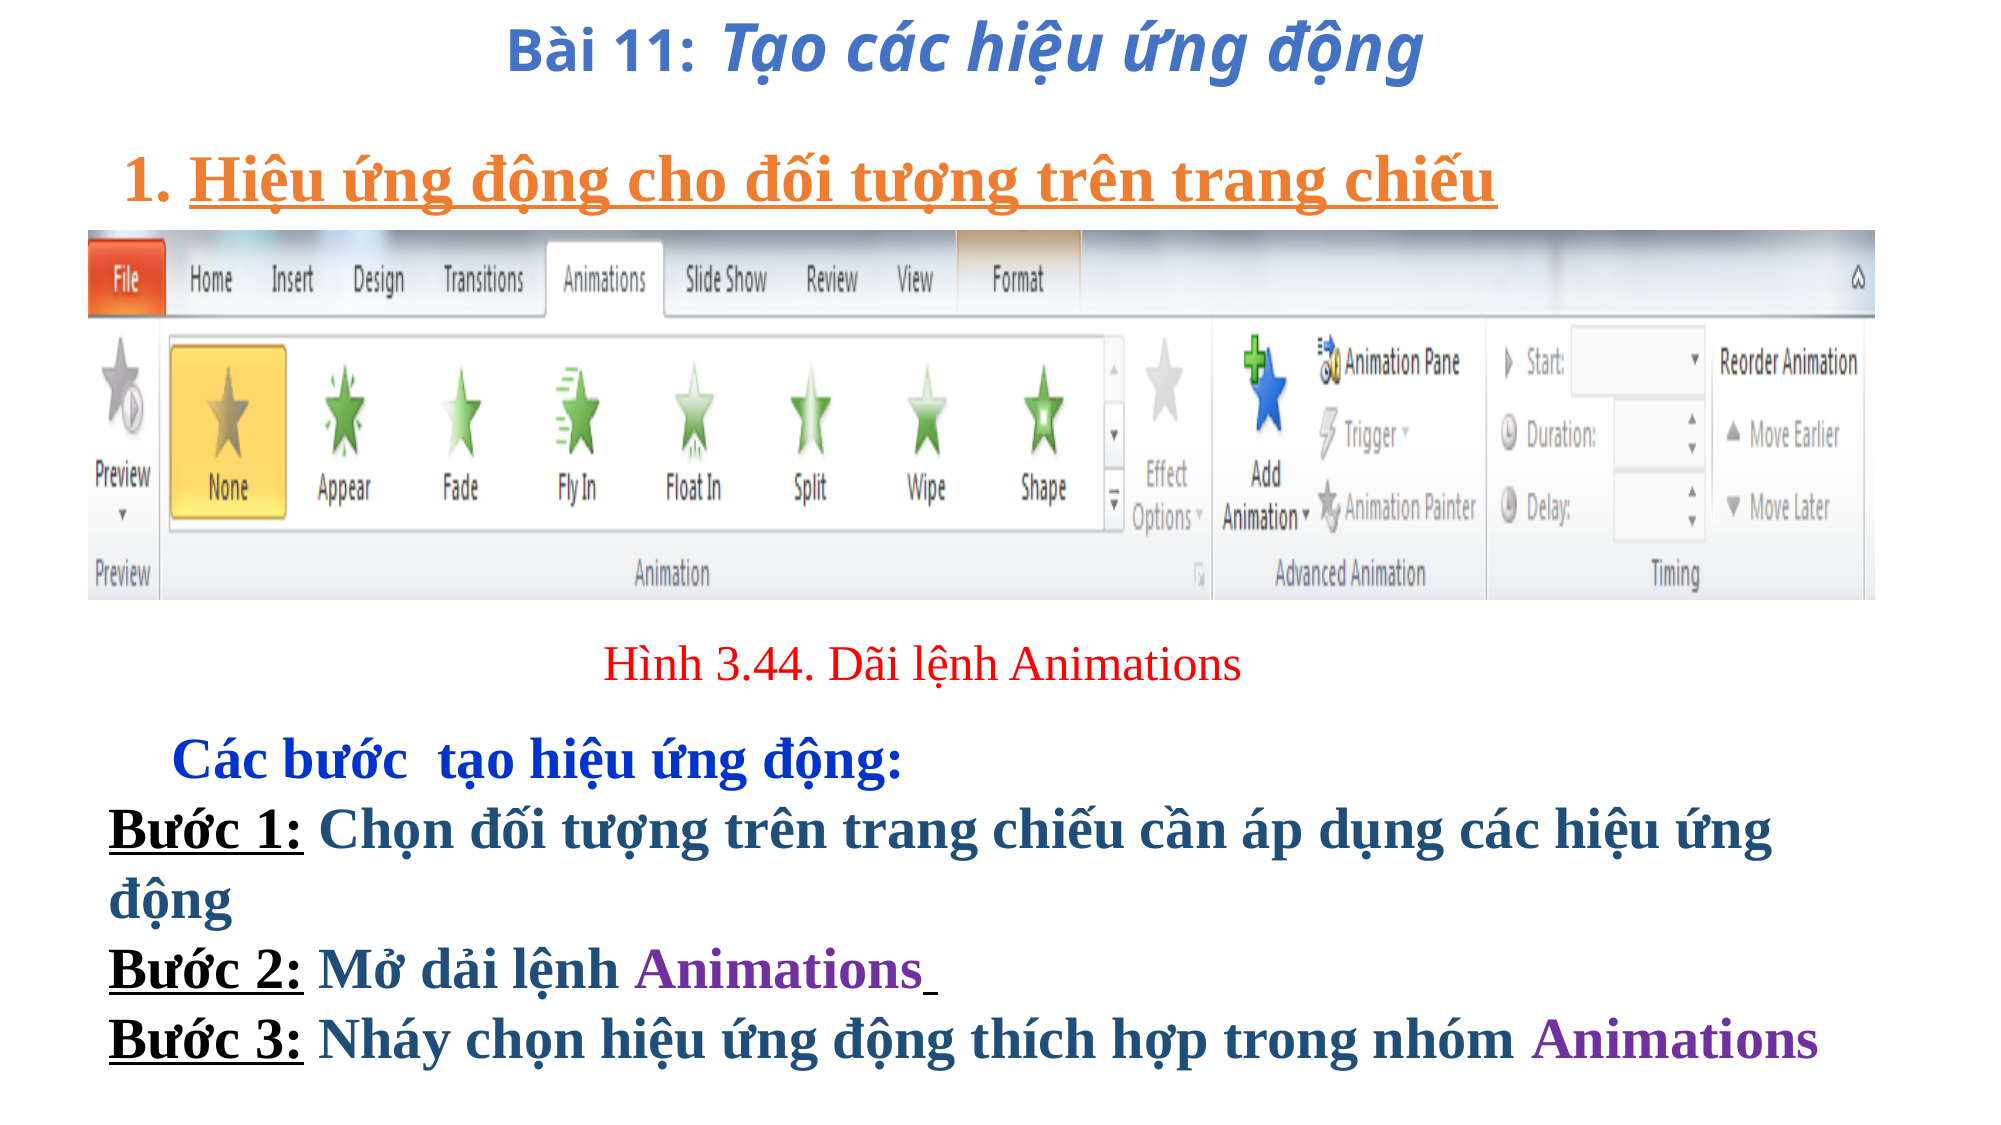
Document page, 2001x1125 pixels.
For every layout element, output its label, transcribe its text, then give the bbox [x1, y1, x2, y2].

text_box Bài 11: Tạo các hiệu ứng động [490, 0, 1975, 97]
text_box Hình 3.44. Dãi lệnh Animations [588, 623, 1293, 698]
picture [88, 230, 1875, 600]
text_box 1. Hiệu ứng động cho đối tượng trên trang chiếu [40, 127, 1556, 253]
text_box Các bước tạo hiệu ứng động: Bước 1: Chọn đối tượng trên trang chiếu cần áp dụng các hiệu ứng động Bước 2: Mở dải lệnh Animations Bước 3: Nháy chọn hiệu ứng động thích hợp trong nhóm Animations [94, 712, 1843, 1125]
